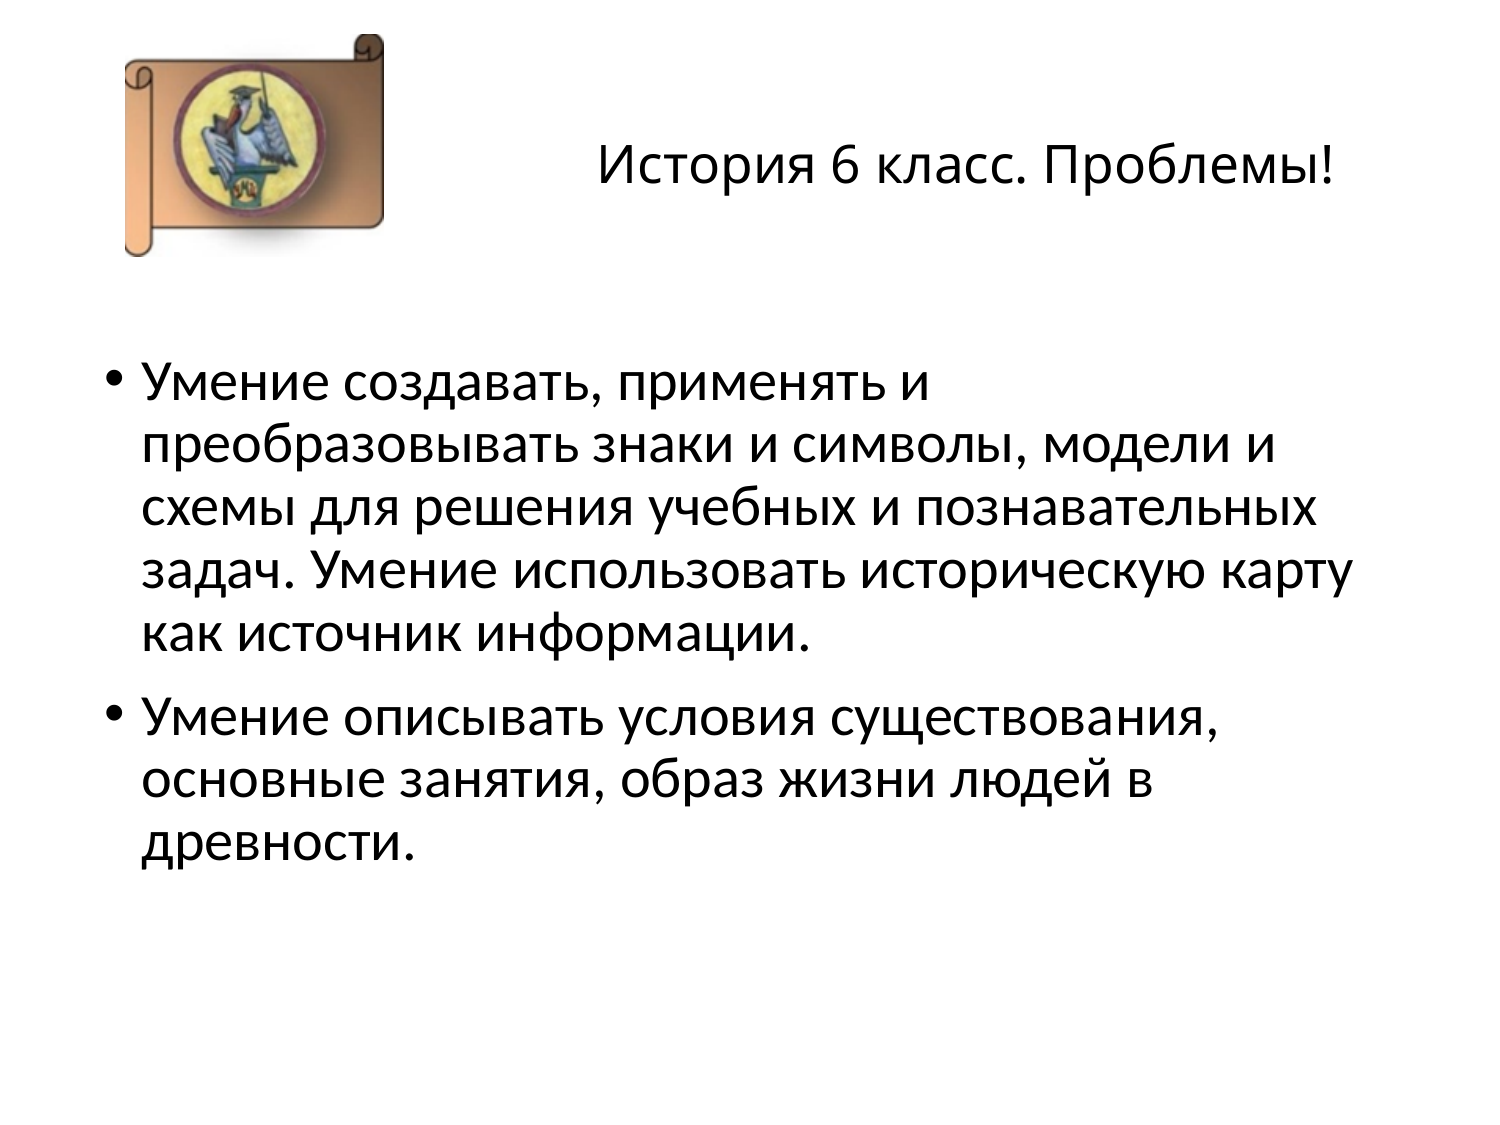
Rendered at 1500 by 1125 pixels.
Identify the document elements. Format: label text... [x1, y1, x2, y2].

list Умение создавать, применять и преобразовывать знаки и символы, модели и схемы для решения учебных и познавательных задач. Умение использовать историческую карту как источник информации. Умение описывать условия существования, основные занятия, образ жизни людей в древности. [89, 342, 1384, 1125]
picture [125, 34, 384, 257]
title История 6 класс. Проблемы! [581, 129, 1405, 203]
